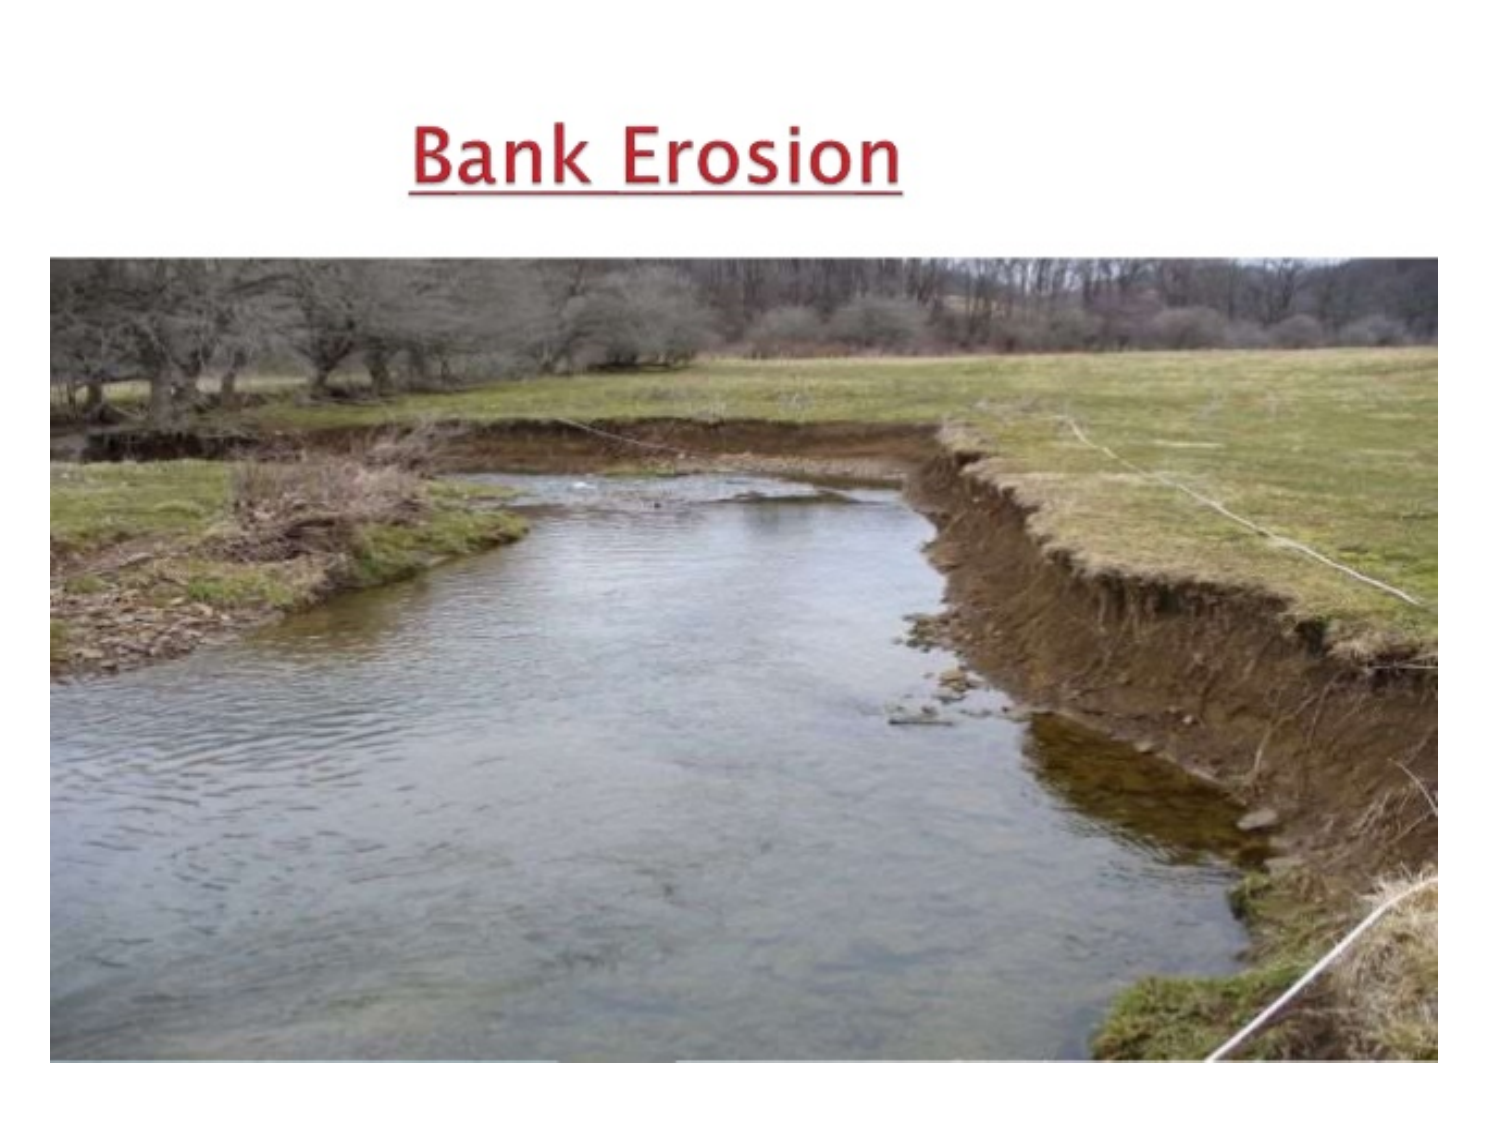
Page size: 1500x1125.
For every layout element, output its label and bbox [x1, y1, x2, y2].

list [49, 37, 1438, 1063]
